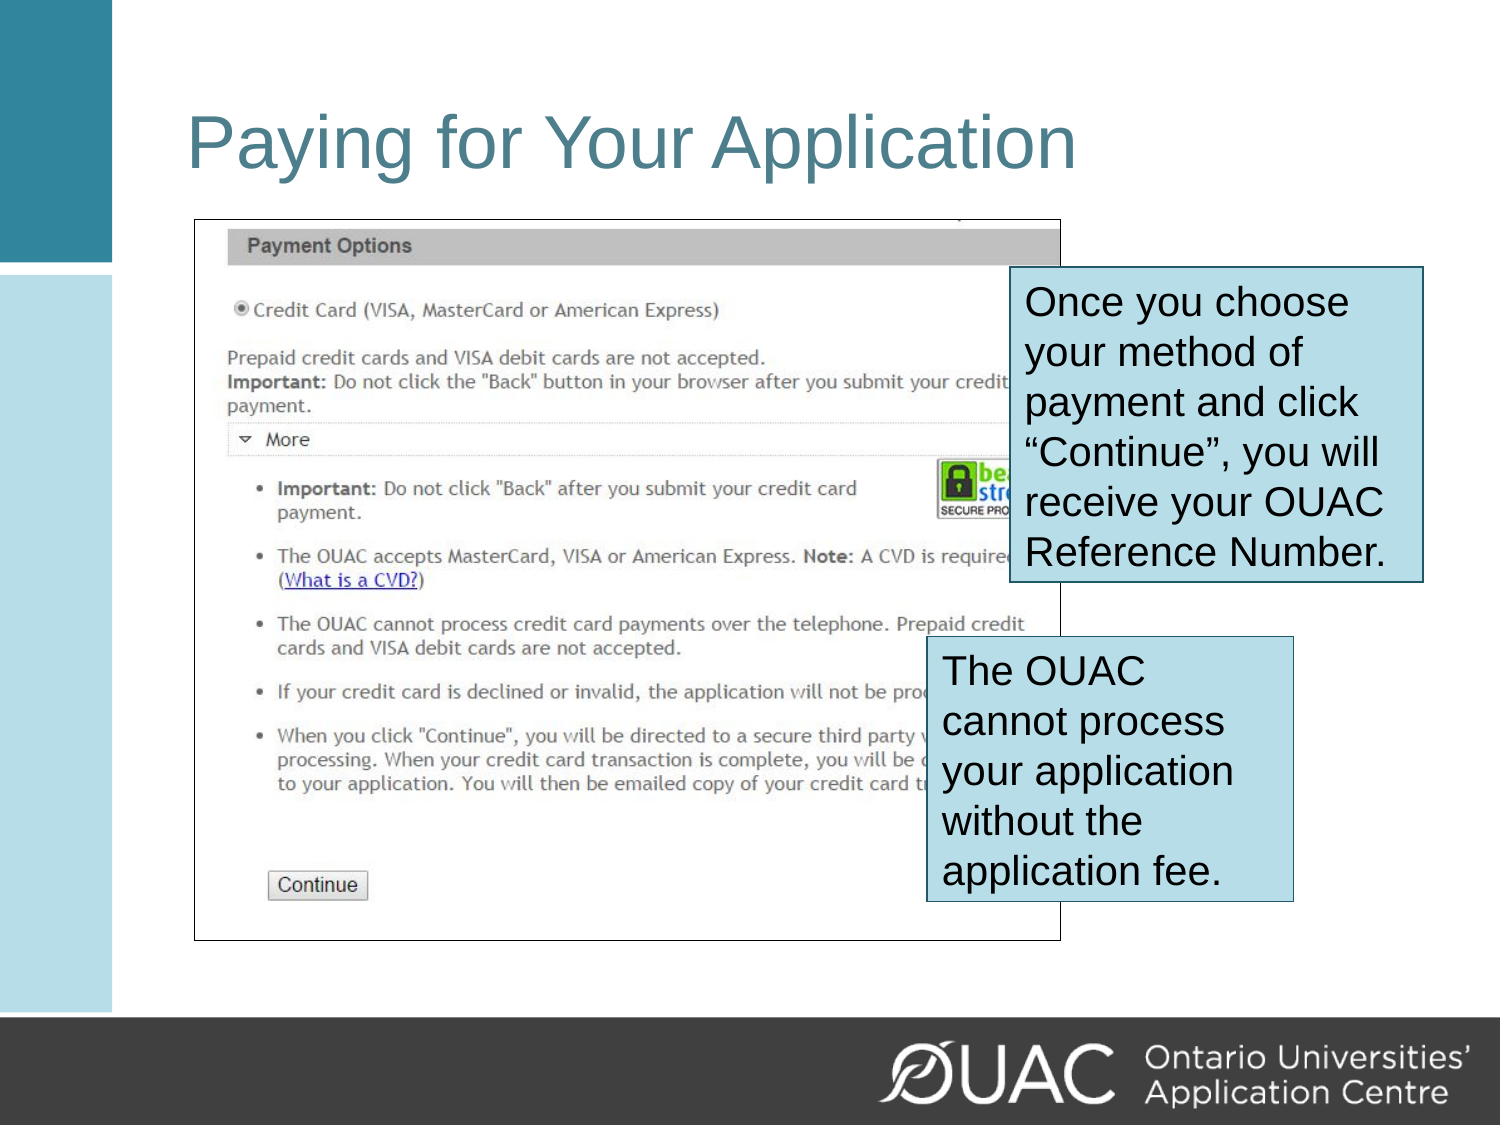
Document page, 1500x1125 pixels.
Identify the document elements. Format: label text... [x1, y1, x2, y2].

title Paying for Your Application [171, 45, 1425, 233]
picture [194, 219, 1062, 941]
text_box The OUAC cannot process your application without the application fee. [1066, 636, 1294, 902]
picture [868, 1018, 1500, 1125]
text_box Once you choose your method of payment and click “Continue”, you will receive your OUAC Reference Number. [1066, 267, 1424, 582]
